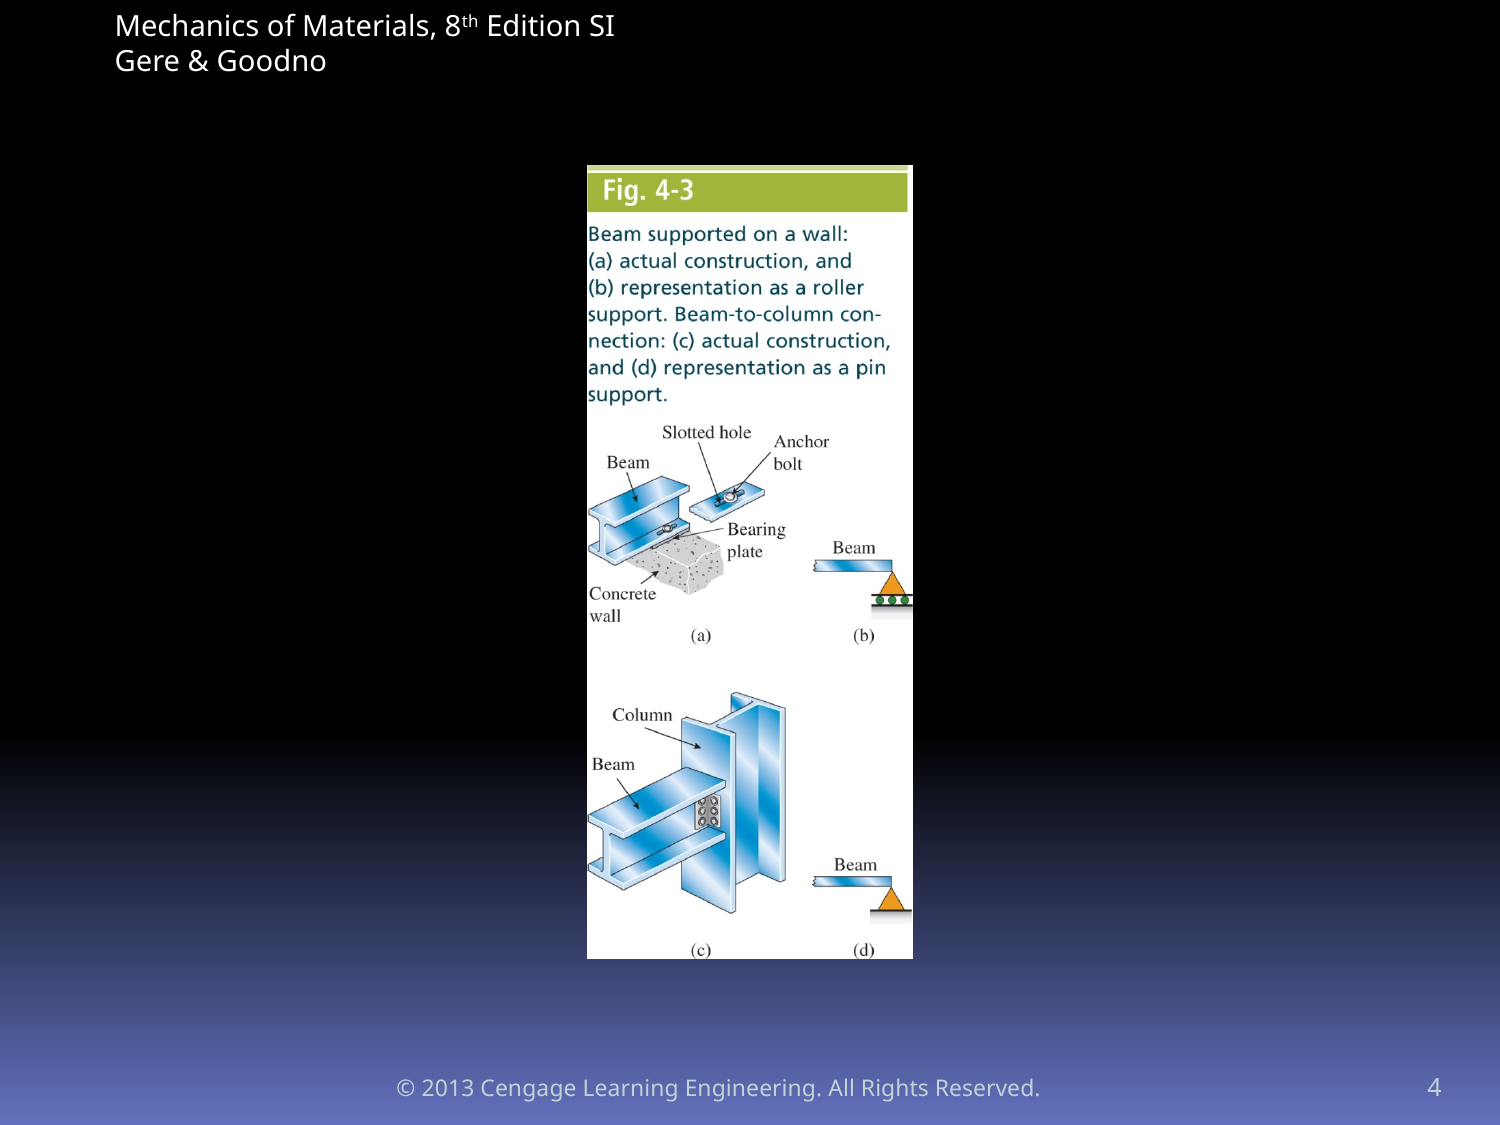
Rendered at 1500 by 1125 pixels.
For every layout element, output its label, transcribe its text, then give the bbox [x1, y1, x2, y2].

slide_number 4 [1412, 1052, 1488, 1113]
text_box Mechanics of Materials, 8th Edition SI Gere & Goodno [99, 0, 1450, 85]
footer © 2013 Cengage Learning Engineering. All Rights Reserved. [150, 1052, 1063, 1113]
picture [587, 165, 913, 959]
